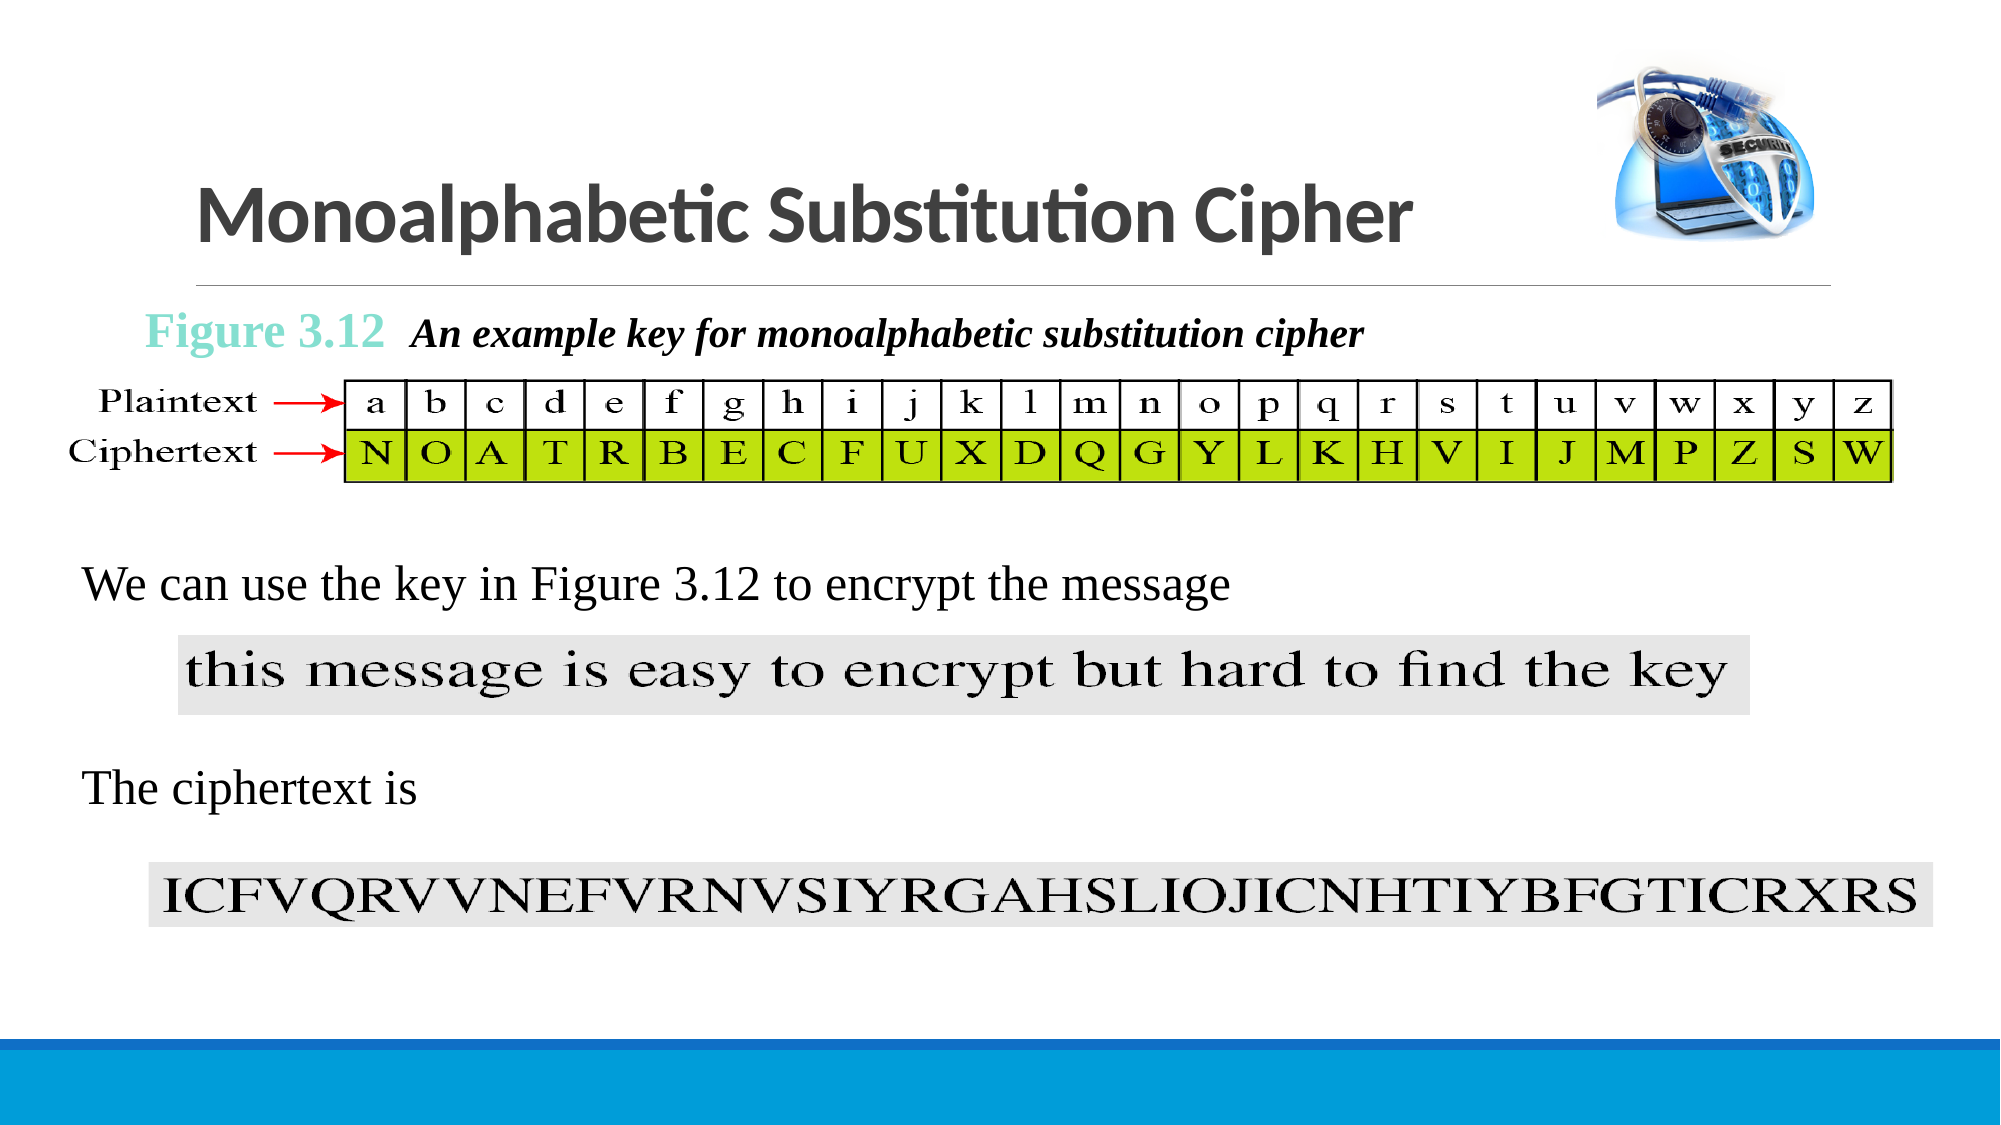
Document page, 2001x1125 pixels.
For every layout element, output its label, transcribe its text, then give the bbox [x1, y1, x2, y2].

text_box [67, 289, 1894, 484]
text_box We can use the key in Figure 3.12 to encrypt the message [66, 542, 2000, 618]
picture [177, 634, 1751, 716]
text_box The ciphertext is [66, 747, 2000, 823]
title Monoalphabetic Substitution Cipher [180, 28, 1830, 267]
picture [148, 861, 1934, 927]
